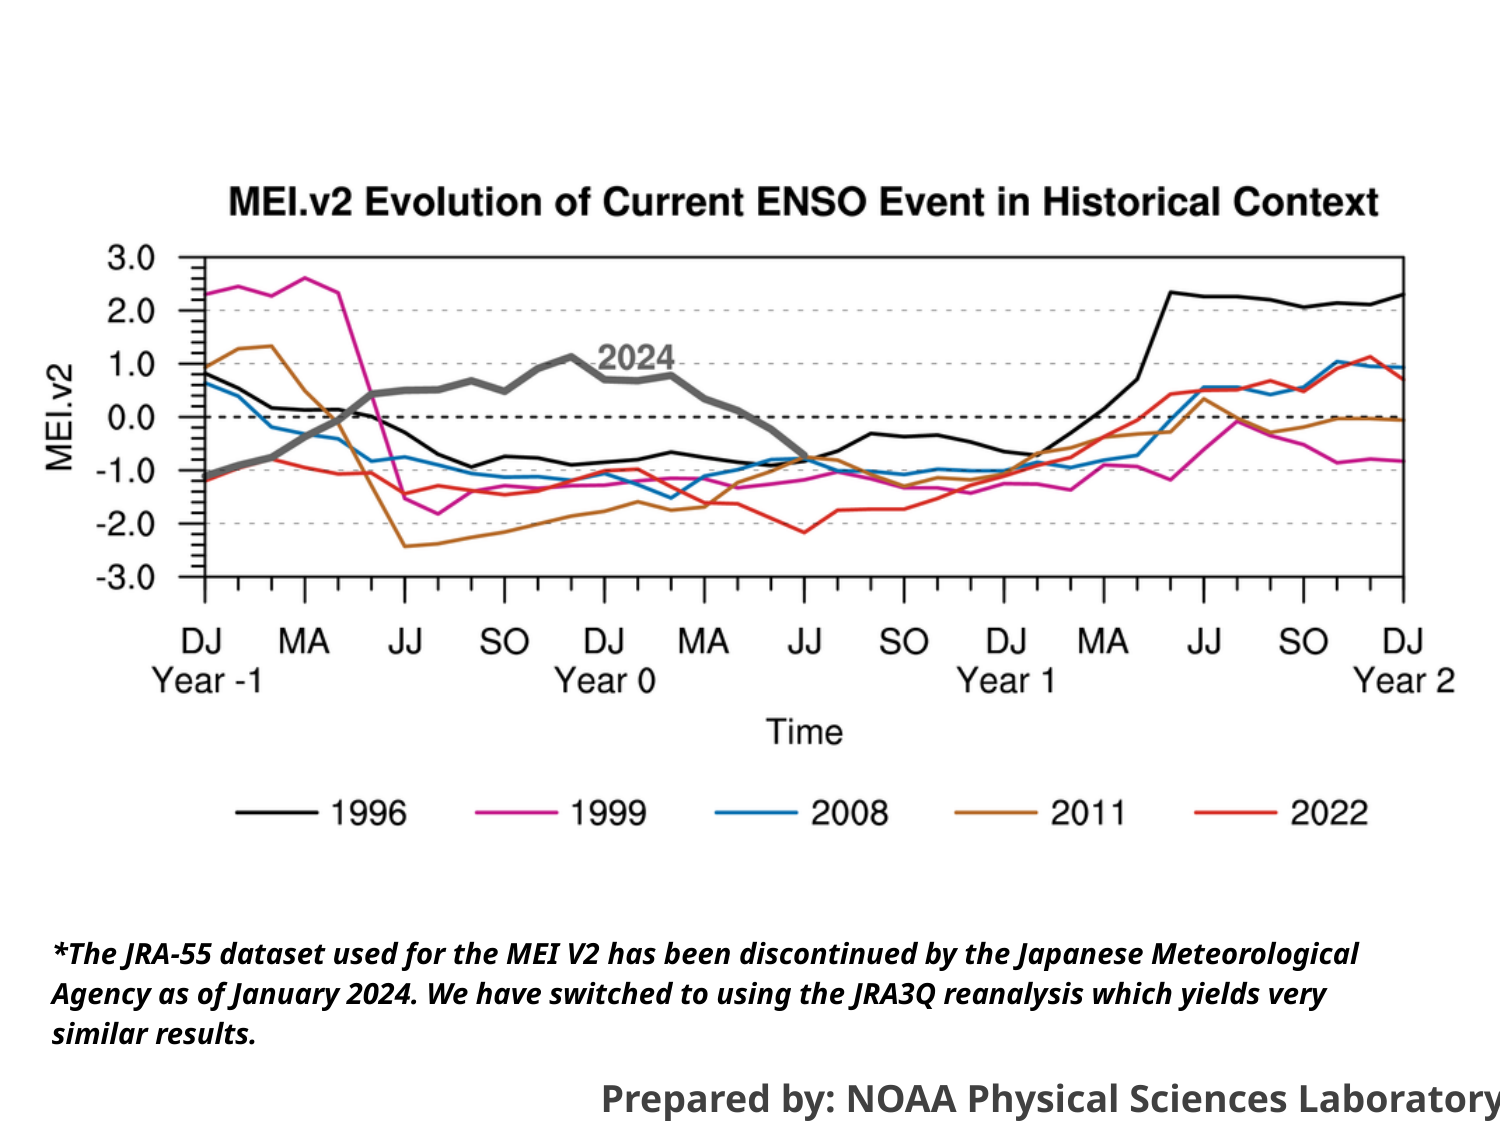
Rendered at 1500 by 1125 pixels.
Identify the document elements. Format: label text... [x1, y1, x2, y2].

text_box Prepared by: NOAA Physical Sciences Laboratory [585, 1067, 1500, 1125]
text_box *The JRA-55 dataset used for the MEI V2 has been discontinued by the Japanese Meteorological Agency as of January 2024. We have switched to using the JRA3Q reanalysis which yields very similar results. [37, 938, 1409, 1058]
picture [0, 83, 1500, 929]
